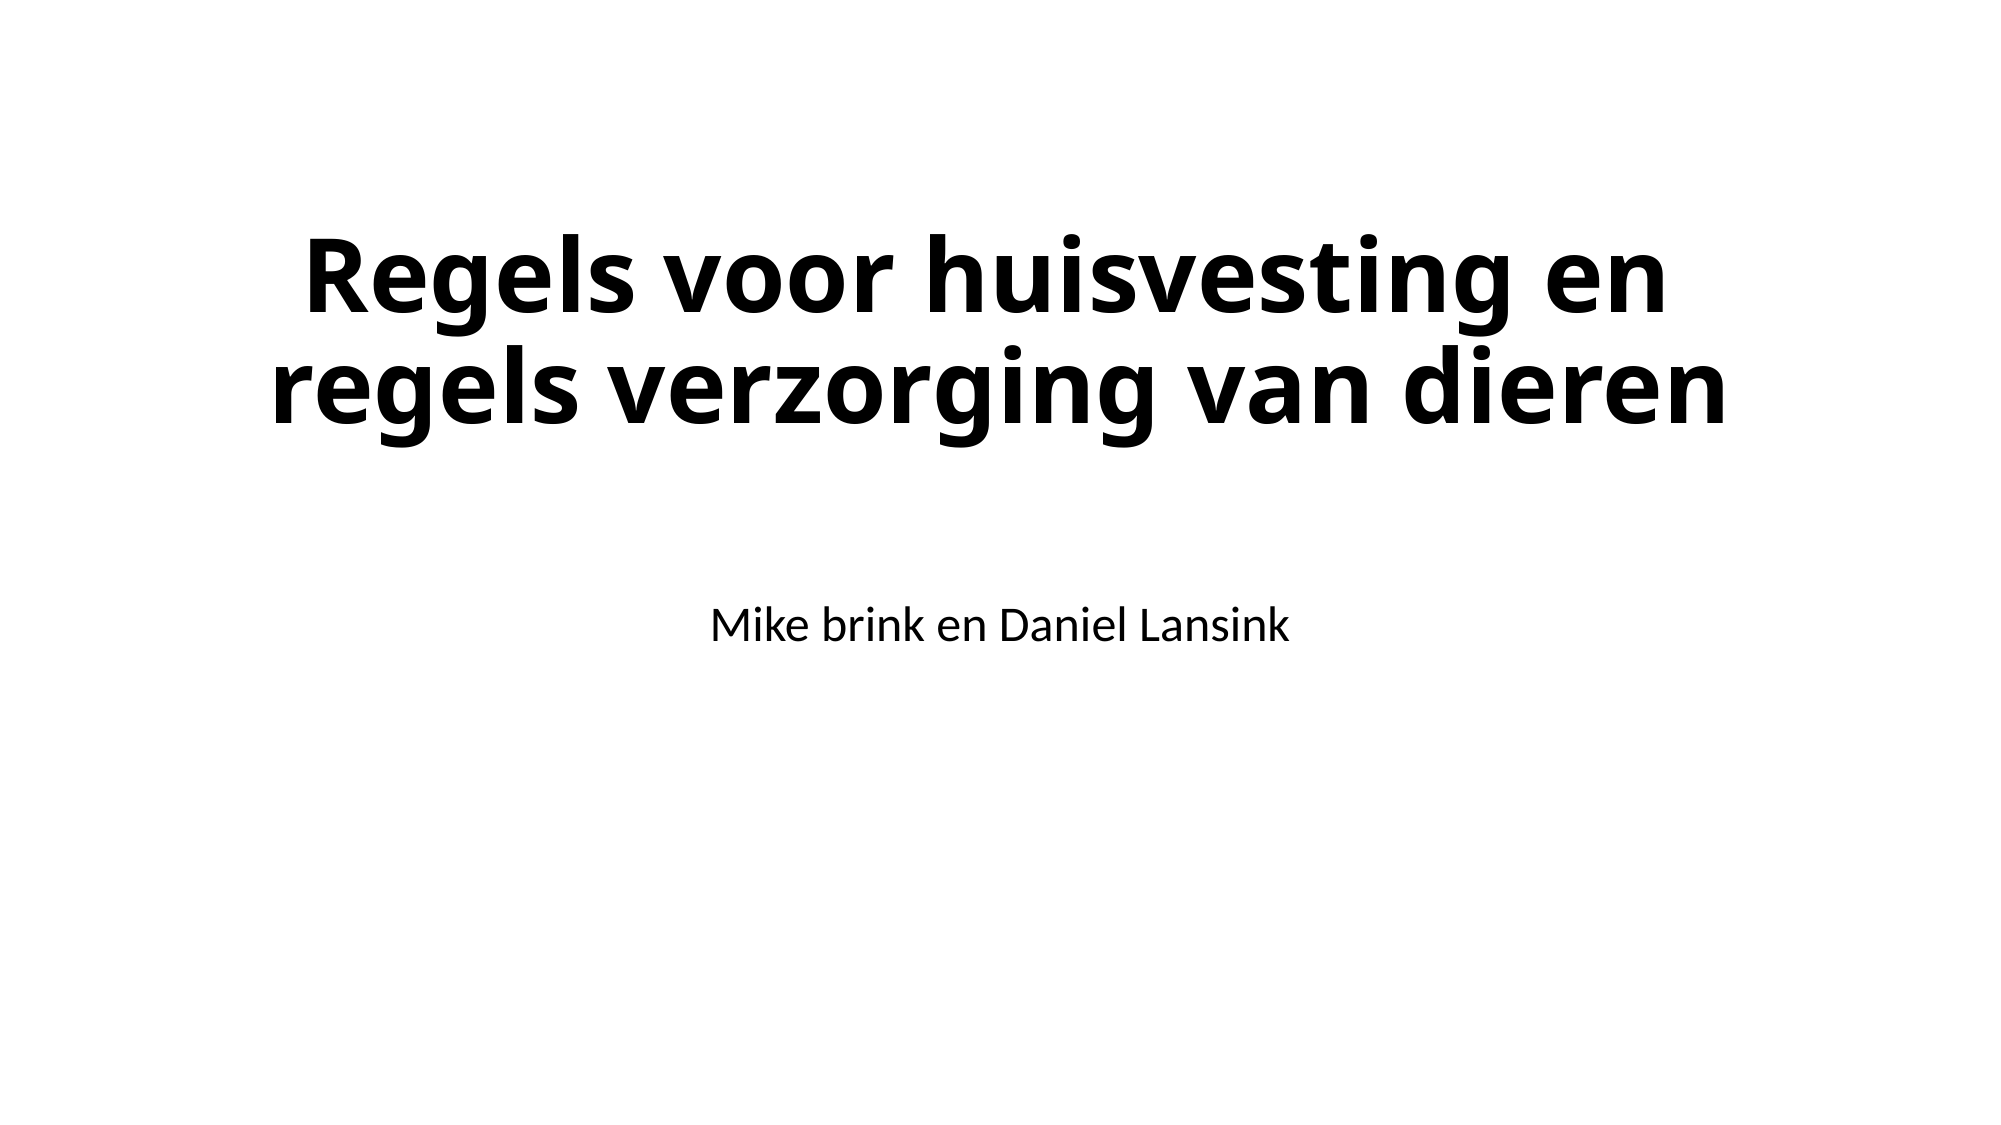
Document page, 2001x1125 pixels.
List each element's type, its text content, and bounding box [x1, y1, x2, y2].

title Regels voor huisvesting en regels verzorging van dieren [249, 184, 1750, 576]
subtitle Mike brink en Daniel Lansink [249, 590, 1750, 863]
